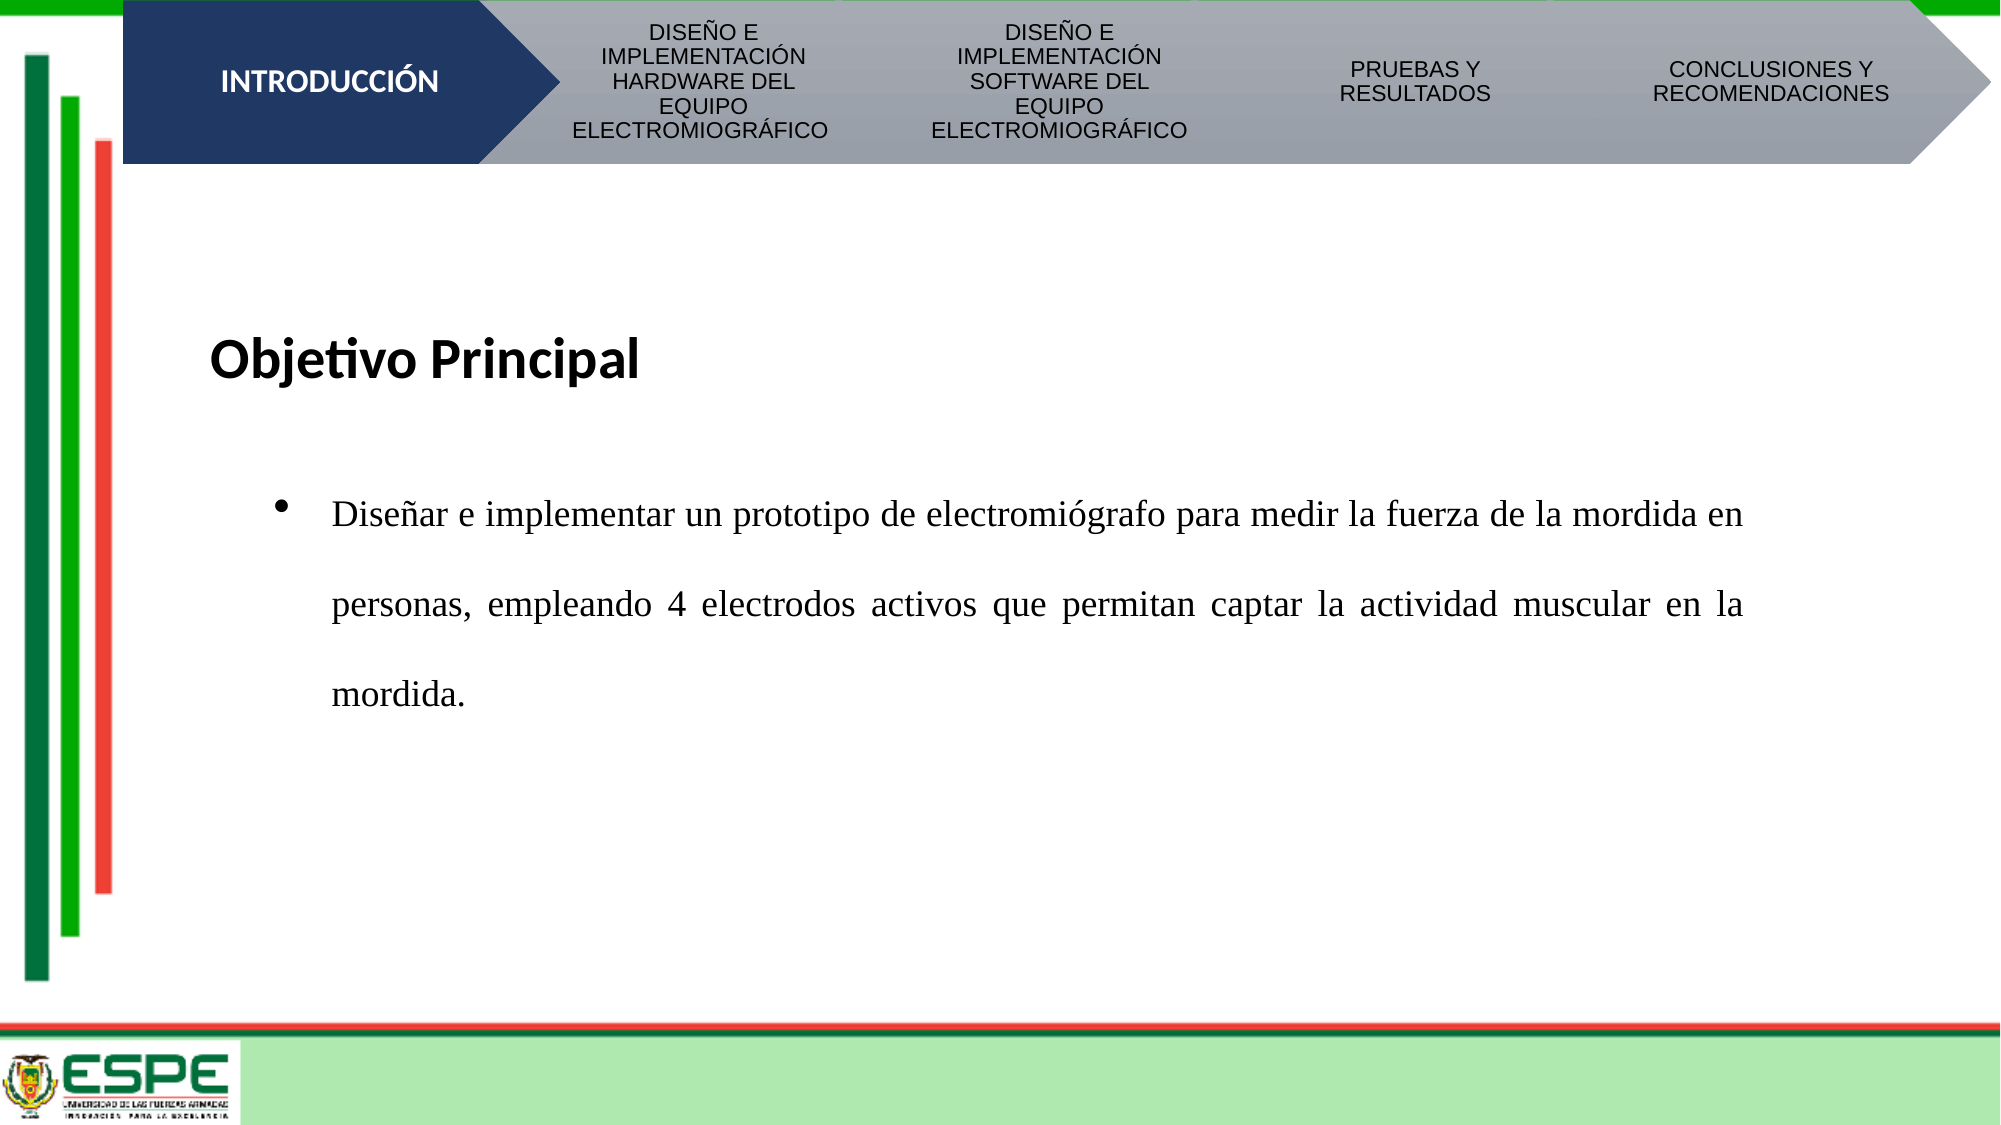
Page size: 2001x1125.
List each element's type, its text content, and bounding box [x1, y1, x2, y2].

text_box Objetivo Principal [195, 313, 2000, 498]
picture [0, 0, 2001, 1125]
text_box Diseñar e implementar un prototipo de electromiógrafo para medir la fuerza de la mordida en personas, empleando 4 electrodos activos que permitan captar la actividad muscular en la mordida. [260, 436, 1769, 721]
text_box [122, 0, 1992, 164]
